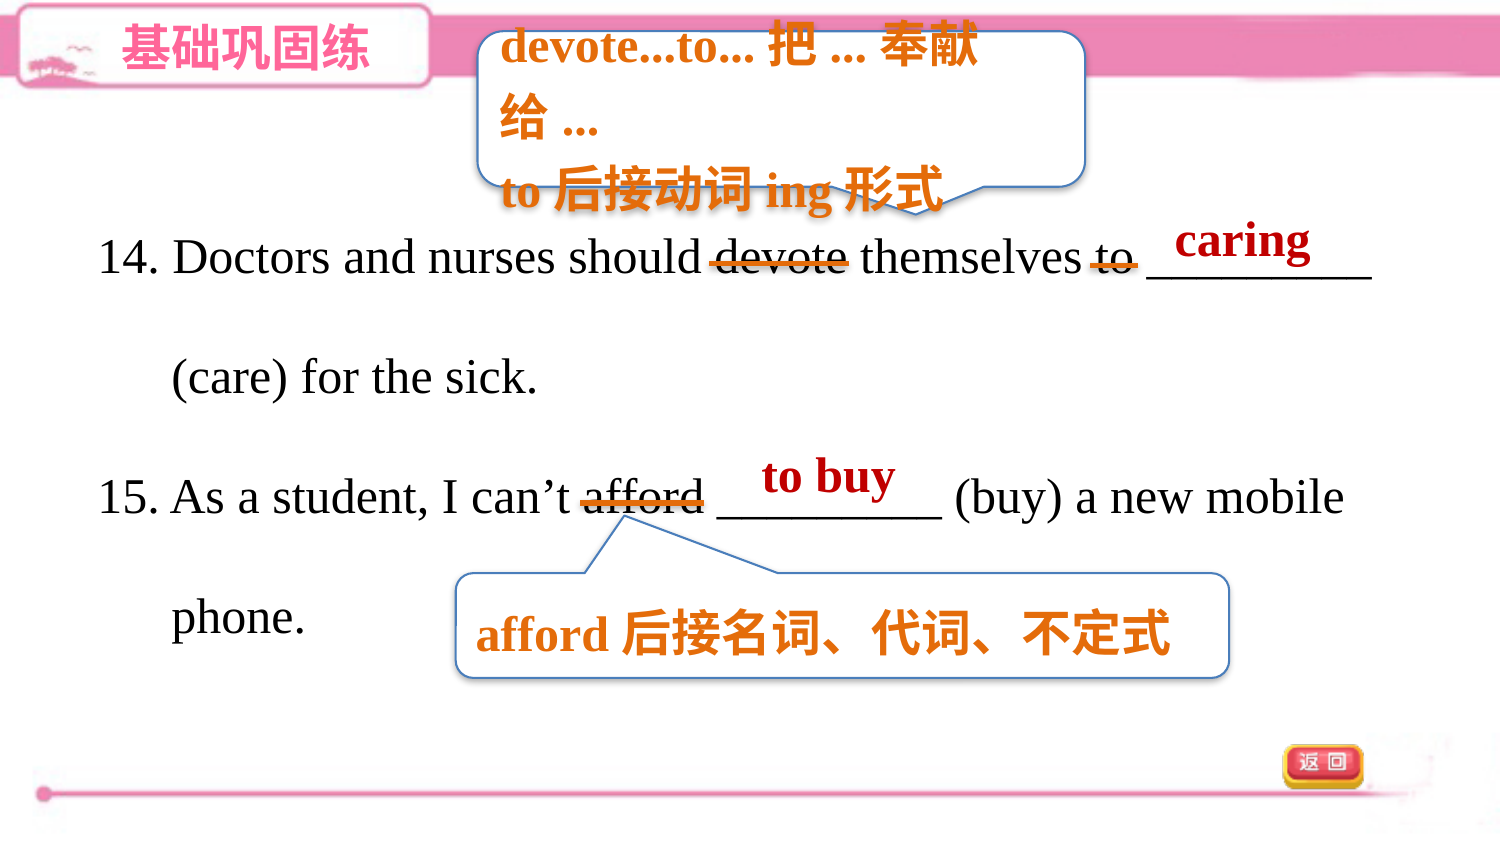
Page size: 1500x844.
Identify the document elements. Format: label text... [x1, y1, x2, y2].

picture [0, 0, 1500, 844]
text_box afford后接名词、代词、不定式 [454, 514, 1230, 679]
text_box caring [1159, 199, 1382, 274]
text_box 14. Doctors and nurses should devote themselves to _________ (care) for the sick. 15. As a student, I can’t afford _________ (buy) a new mobile phone. [82, 156, 1450, 772]
text_box to buy [746, 435, 921, 510]
text_box devote...to...把...奉献给... to后接动词ing形式 [476, 30, 1086, 216]
